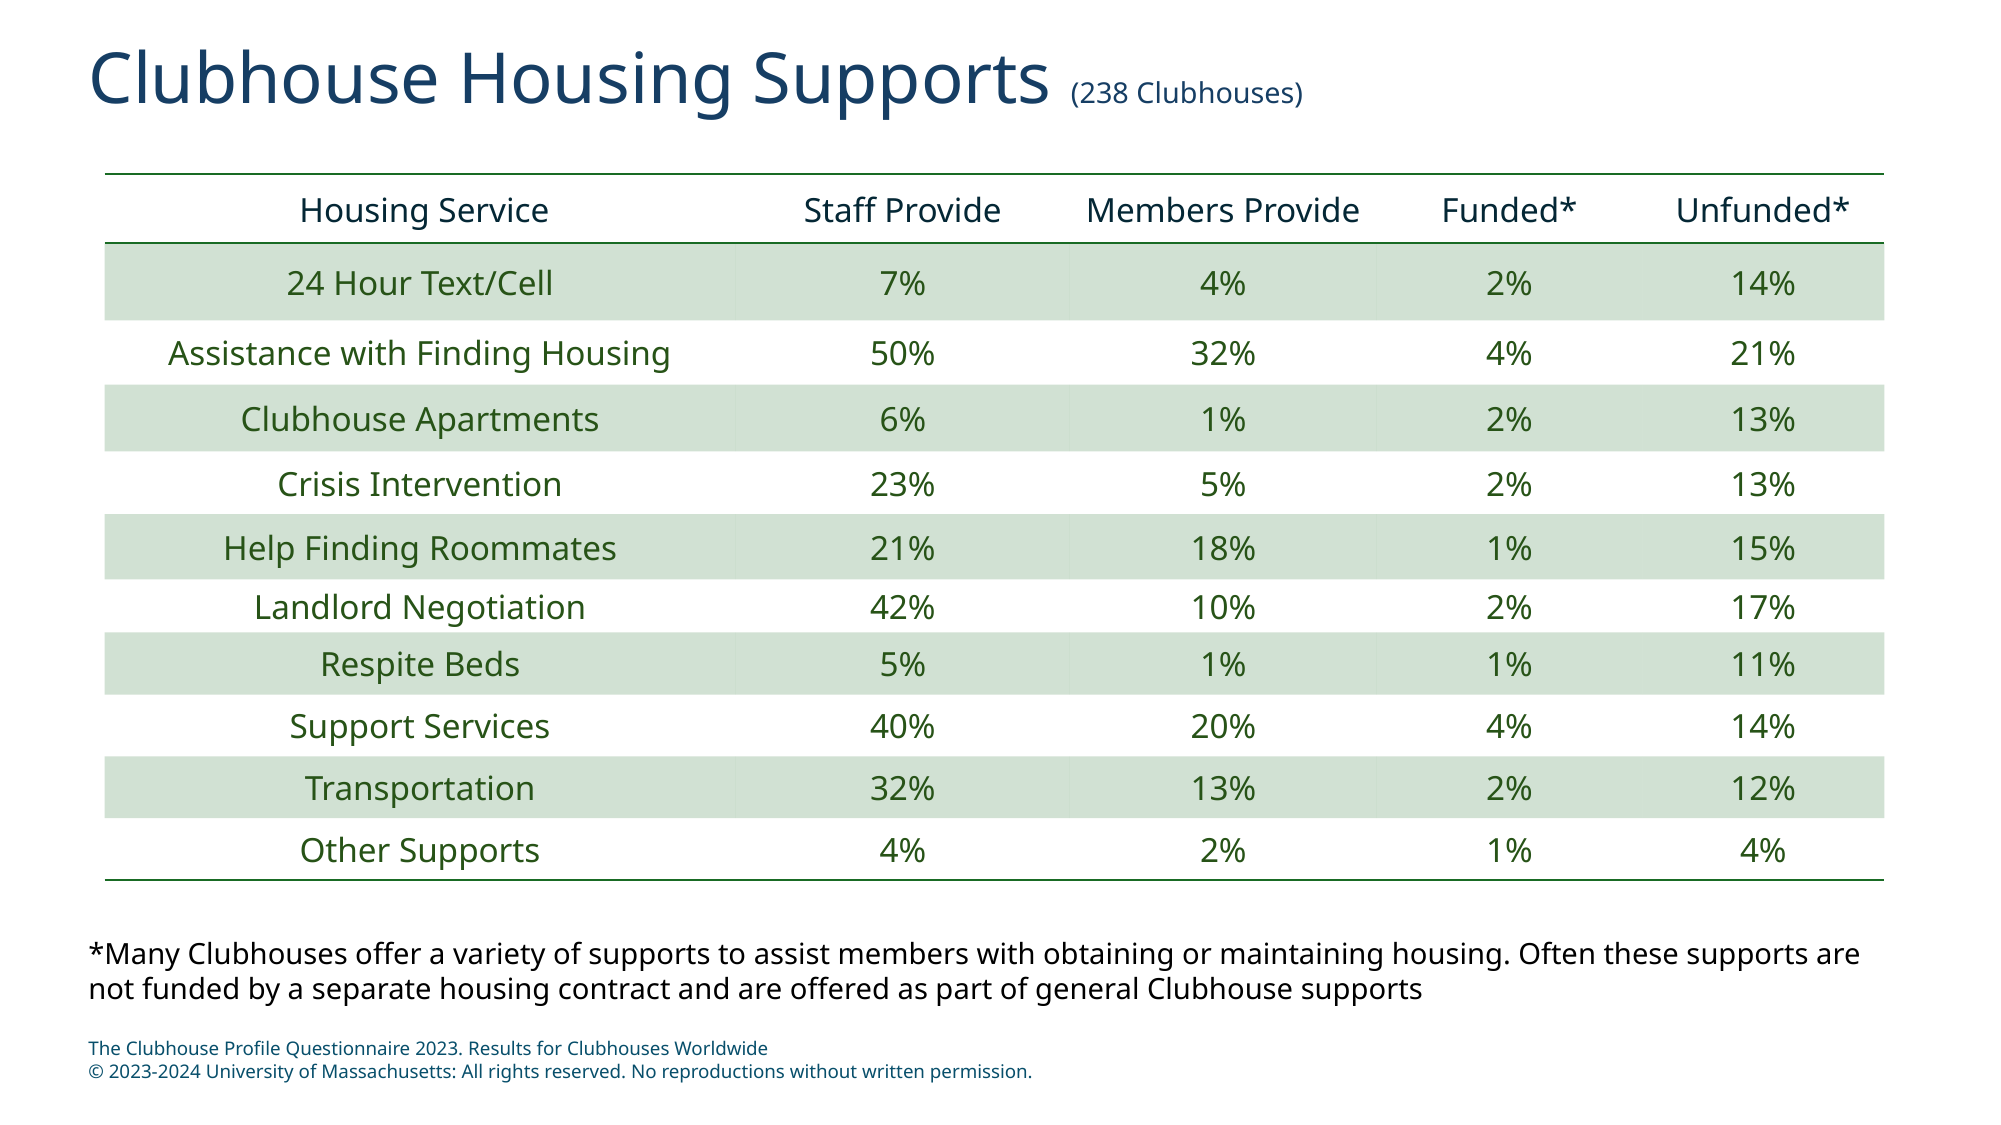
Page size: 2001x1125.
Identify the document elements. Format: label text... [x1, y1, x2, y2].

table_cell 2% [1377, 579, 1642, 632]
table_cell 5% [1070, 451, 1377, 514]
table_cell 1% [1070, 385, 1377, 451]
table_cell 14% [1642, 695, 1884, 756]
table_cell Support Services [105, 695, 736, 756]
table_cell Landlord Negotiation [105, 579, 736, 632]
table_cell 12% [1642, 756, 1884, 818]
table_cell 18% [1070, 514, 1377, 579]
table_cell 2% [1377, 385, 1642, 451]
table_cell 1% [1377, 514, 1642, 579]
table_cell 15% [1642, 514, 1884, 579]
table_cell 13% [1642, 451, 1884, 514]
table_cell 21% [736, 514, 1070, 579]
table_cell 2% [1377, 756, 1642, 818]
table_cell 24 Hour Text/Cell [105, 244, 736, 320]
table_cell Assistance with Finding Housing [105, 320, 736, 385]
table_cell 13% [1642, 385, 1884, 451]
table_cell Help Finding Roommates [105, 514, 736, 579]
table_header Funded* [1377, 175, 1642, 242]
table_cell 40% [736, 695, 1070, 756]
table_cell 7% [736, 244, 1070, 320]
table_cell 10% [1070, 579, 1377, 632]
table_cell 13% [1070, 756, 1377, 818]
table_cell 14% [1642, 244, 1884, 320]
table_cell 20% [1070, 695, 1377, 756]
table_cell 2% [1377, 244, 1642, 320]
table_header Staff Provide [736, 175, 1070, 242]
table_cell 42% [736, 579, 1070, 632]
table_cell 2% [1377, 451, 1642, 514]
text_box The Clubhouse Profile Questionnaire 2023. Results for Clubhouses Worldwide © 2023-2024 University of Massachusetts: All rights reserved. No reproductions without written permission. [73, 1027, 1124, 1090]
title Clubhouse Housing Supports (238 Clubhouses) [73, 35, 1799, 127]
table_cell 4% [1377, 320, 1642, 385]
table_cell 1% [1377, 632, 1642, 695]
table_cell Respite Beds [105, 632, 736, 695]
table_cell Crisis Intervention [105, 451, 736, 514]
table_cell 50% [736, 320, 1070, 385]
table_cell 4% [1070, 244, 1377, 320]
table_cell 32% [736, 756, 1070, 818]
table_cell Other Supports [105, 818, 736, 879]
table_header Members Provide [1070, 175, 1377, 242]
table_cell 5% [736, 632, 1070, 695]
table_cell 4% [1377, 695, 1642, 756]
table_cell 32% [1070, 320, 1377, 385]
table_cell 11% [1642, 632, 1884, 695]
table_cell 6% [736, 385, 1070, 451]
table_cell 21% [1642, 320, 1884, 385]
table_cell Clubhouse Apartments [105, 385, 736, 451]
table_cell 1% [1070, 632, 1377, 695]
table_cell 23% [736, 451, 1070, 514]
table_header Housing Service [105, 175, 736, 242]
table_cell Transportation [105, 756, 736, 818]
table_header Unfunded* [1642, 175, 1884, 242]
table_cell 2% [1070, 818, 1377, 879]
table_cell 17% [1642, 579, 1884, 632]
table_cell 1% [1377, 818, 1642, 879]
text_box *Many Clubhouses offer a variety of supports to assist members with obtaining or maintaining housing. Often these supports are not funded by a separate housing contract and are offered as part of general Clubhouse supports [73, 927, 1926, 1013]
table_cell 4% [736, 818, 1070, 879]
table_cell 4% [1642, 818, 1884, 879]
